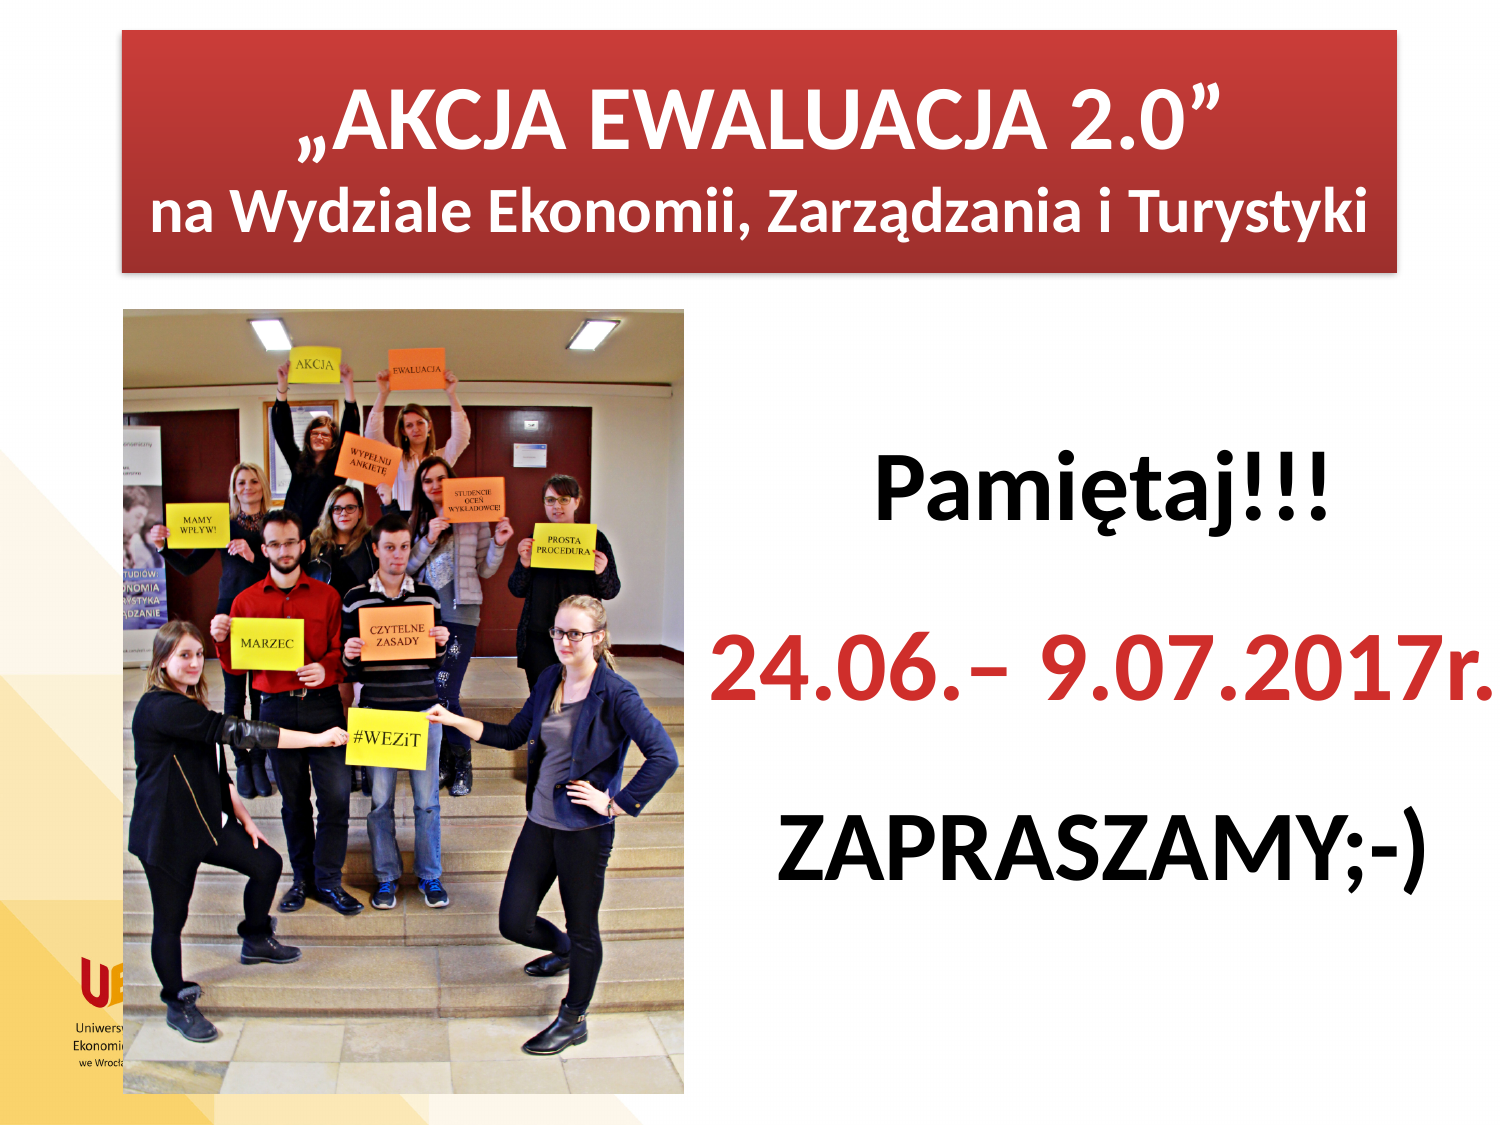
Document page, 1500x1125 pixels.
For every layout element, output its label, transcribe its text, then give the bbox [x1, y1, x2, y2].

text_box Pamiętaj!!! 24.06.– 9.07.2017r. ZAPRASZAMY;-) [690, 353, 1500, 1028]
text_box „AKCJA EWALUACJA 2.0” na Wydziale Ekonomii, Zarządzania i Turystyki [121, 30, 1397, 273]
picture [0, 0, 1500, 1125]
